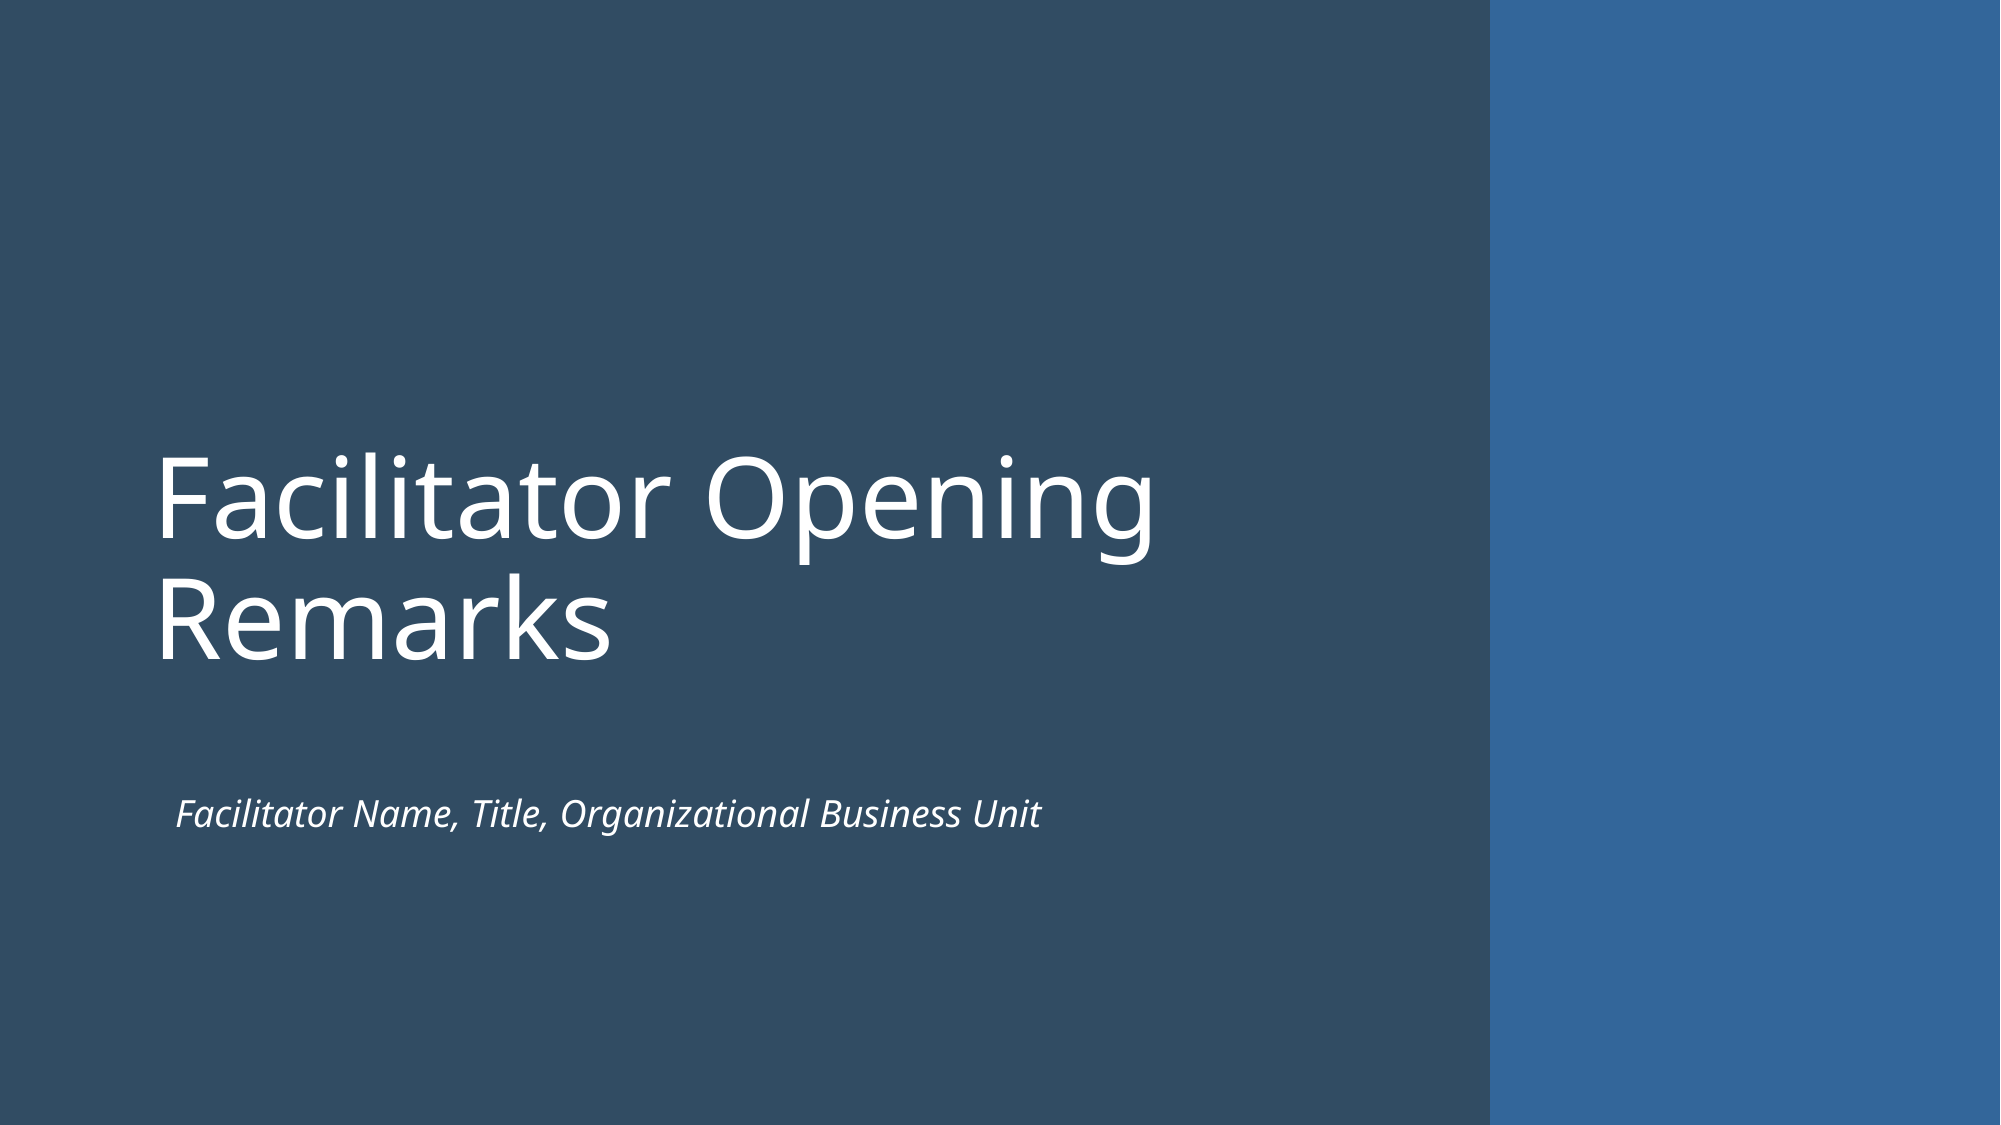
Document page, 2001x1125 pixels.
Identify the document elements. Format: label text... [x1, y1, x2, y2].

title Facilitator Opening Remarks [137, 327, 1249, 798]
text_box Facilitator Name, Title, Organizational Business Unit [160, 782, 1387, 955]
